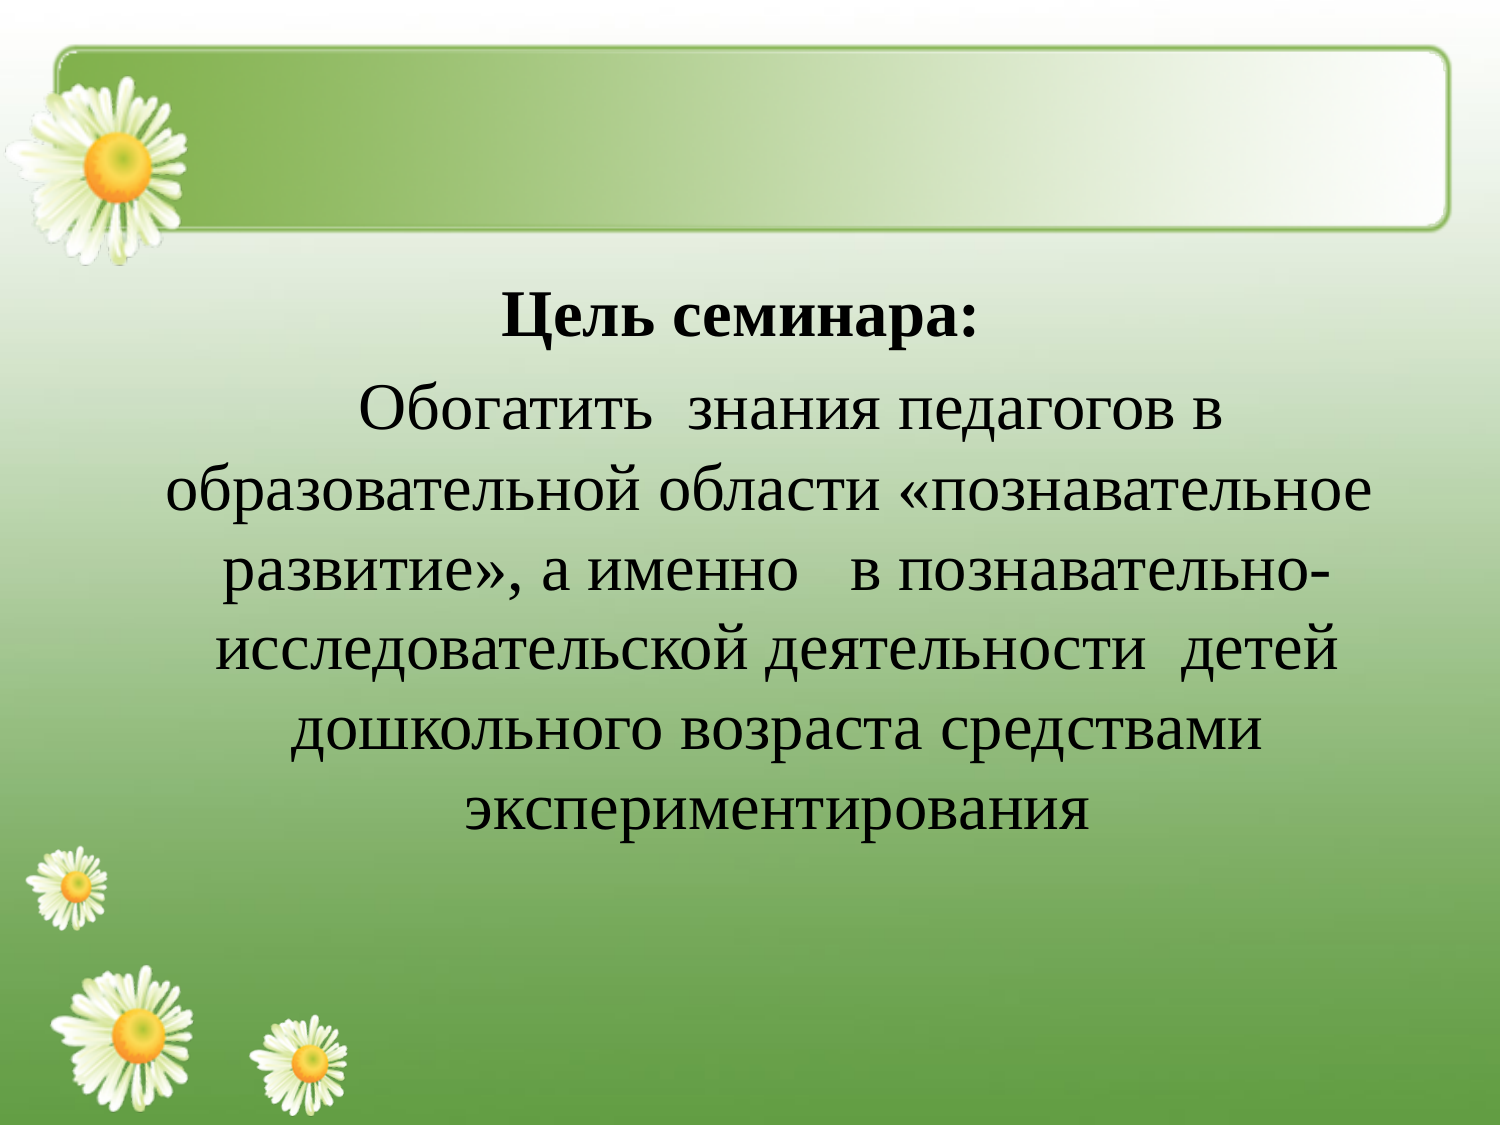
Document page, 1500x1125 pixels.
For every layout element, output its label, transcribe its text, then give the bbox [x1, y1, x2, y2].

picture [0, 0, 1500, 1125]
list Цель семинара: Обогатить знания педагогов в образовательной области «познавательное развитие», а именно в познавательно-исследовательской деятельности детей дошкольного возраста средствами экспериментирования [75, 262, 1425, 1005]
